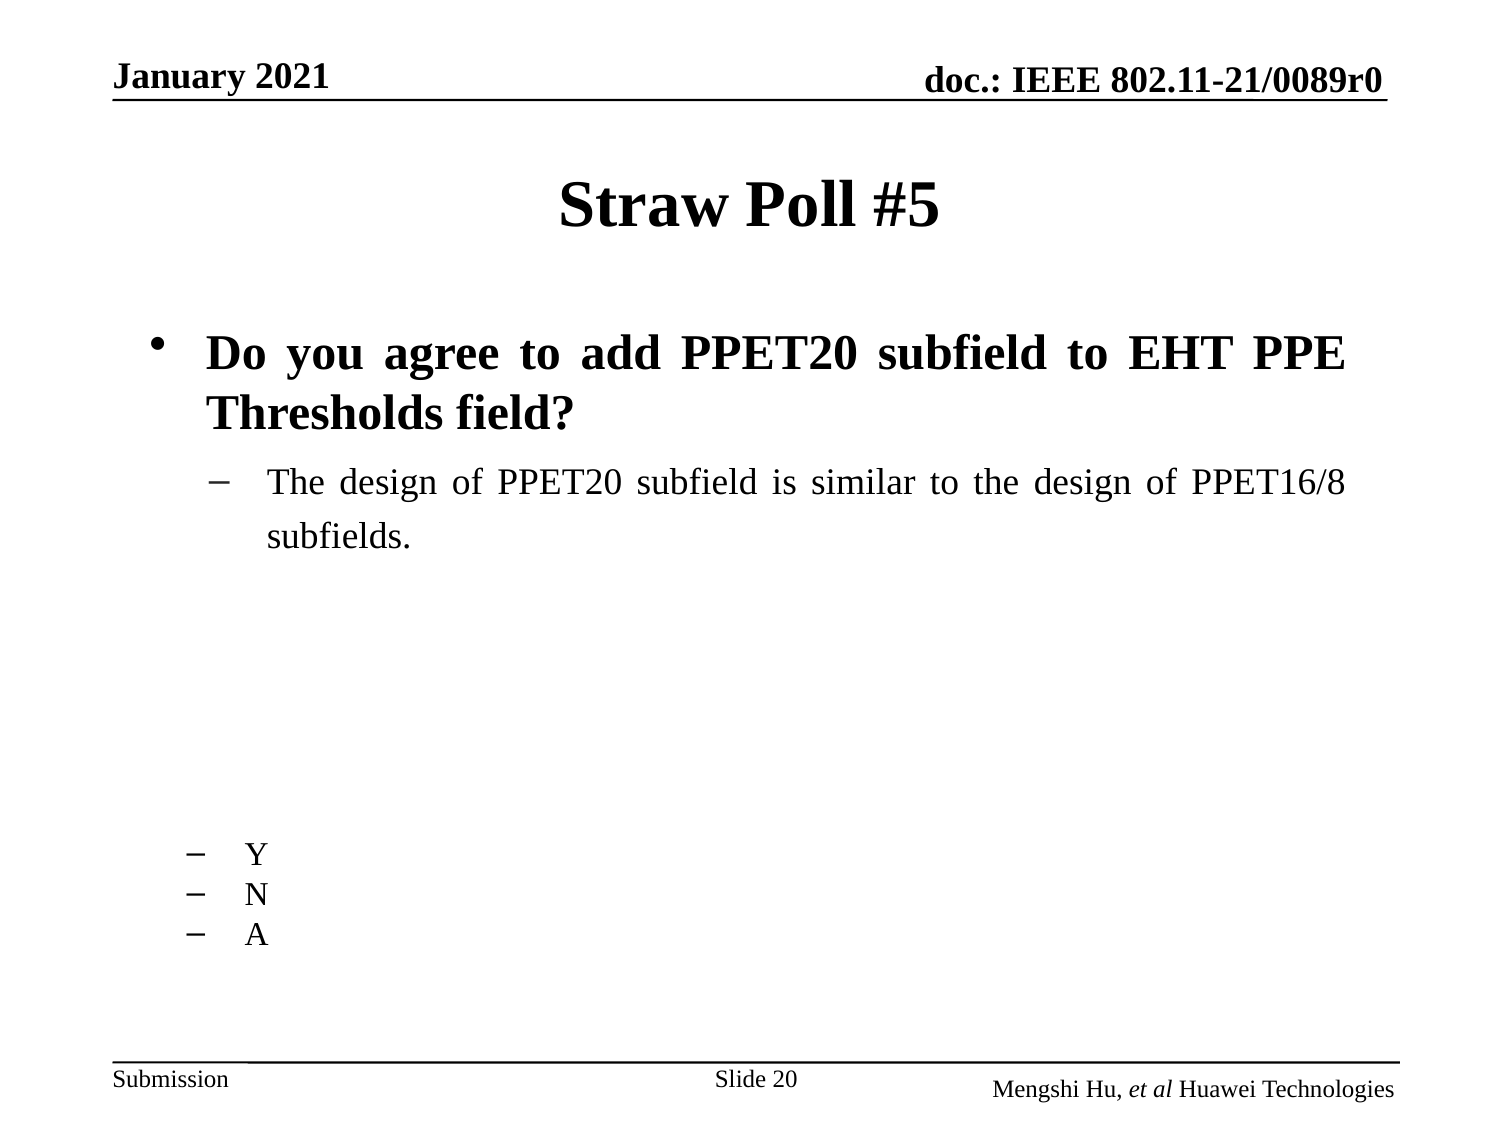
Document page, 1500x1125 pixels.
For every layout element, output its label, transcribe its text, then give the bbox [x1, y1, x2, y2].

slide_number Slide 20 [712, 1061, 800, 1093]
title Straw Poll #5 [112, 112, 1388, 288]
text_box Y N A [112, 824, 863, 960]
list Do you agree to add PPET20 subfield to EHT PPE Thresholds field? The design of PPET20 subfield is similar to the design of PPET16/8 subfields. [134, 312, 1363, 988]
